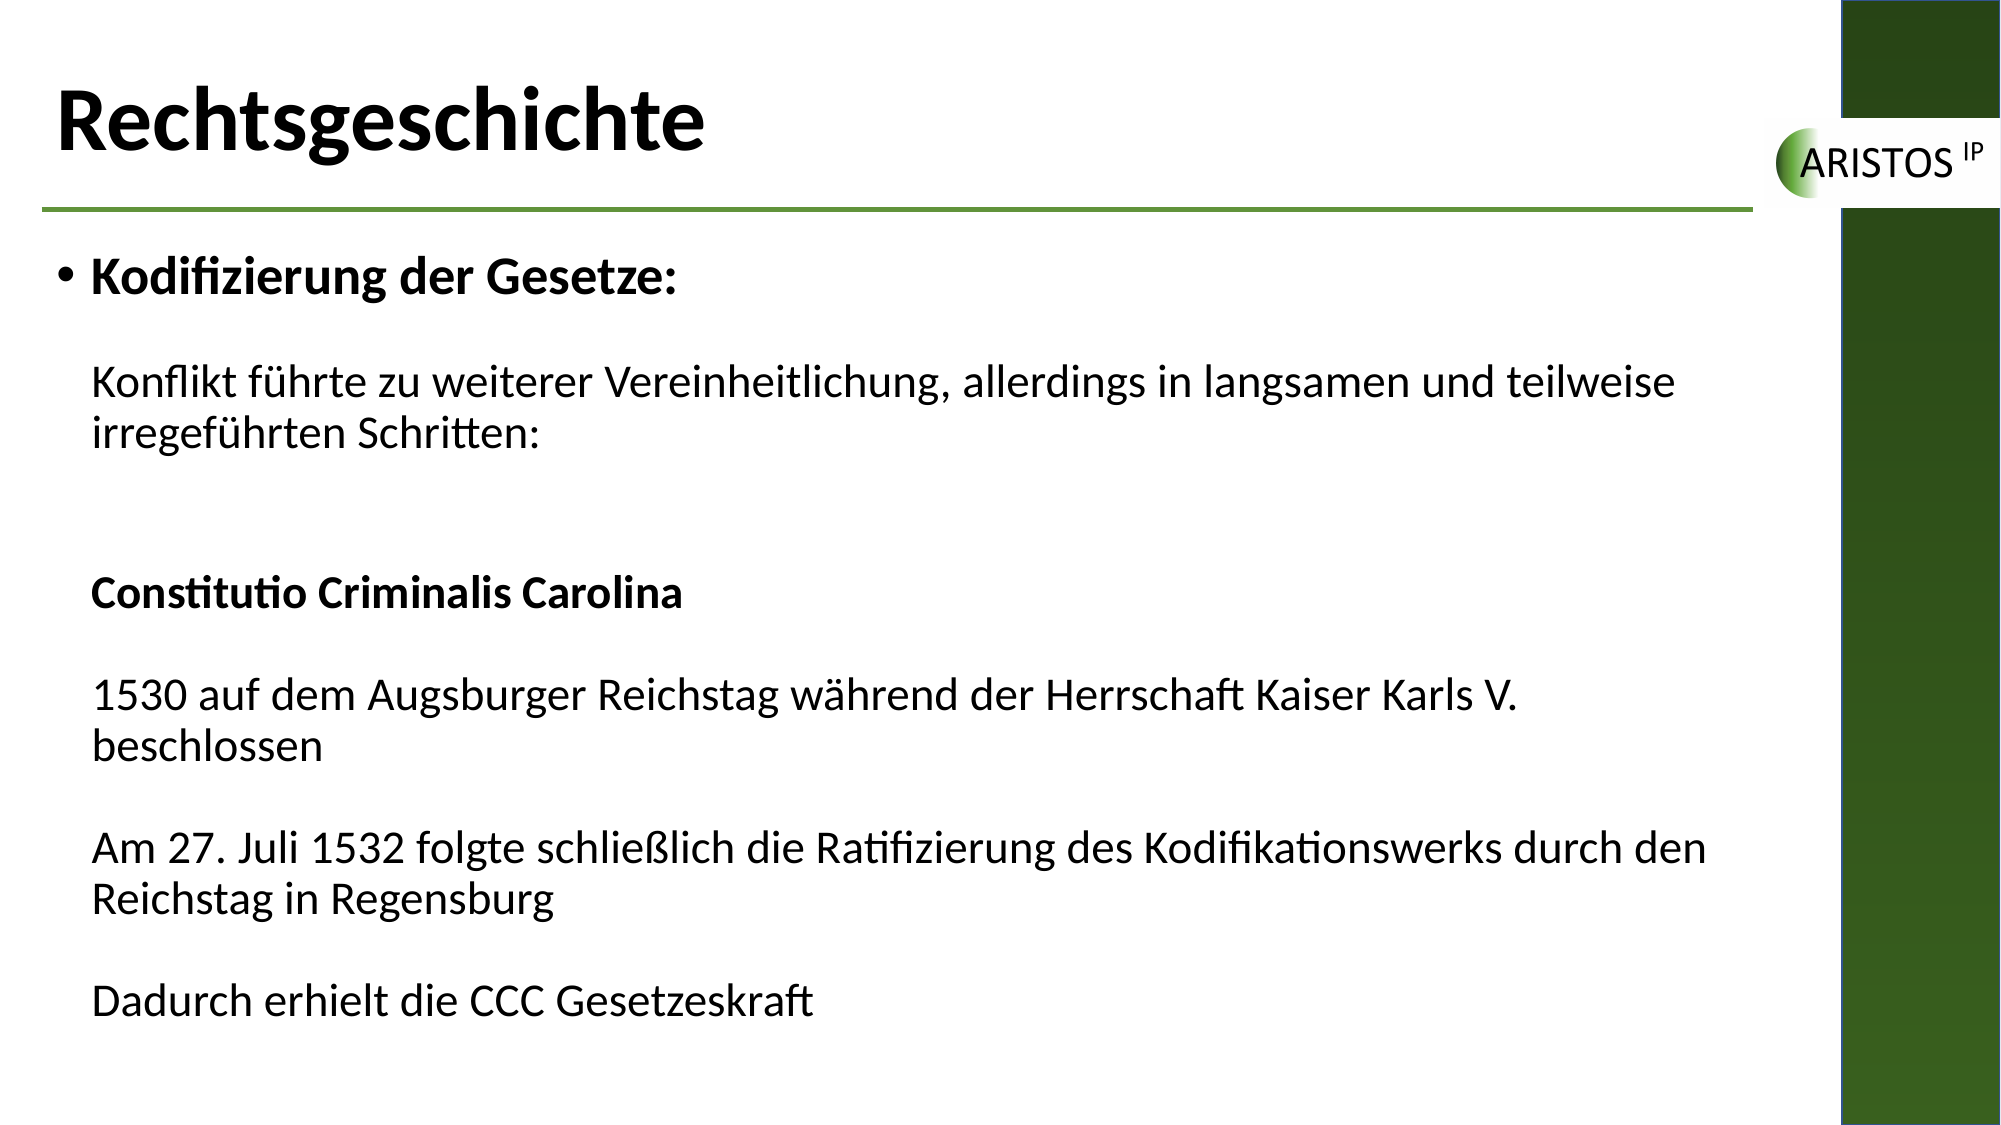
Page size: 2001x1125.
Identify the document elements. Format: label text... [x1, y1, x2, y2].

picture [1764, 118, 2001, 208]
title Rechtsgeschichte [41, 59, 1753, 183]
list Kodifizierung der Gesetze: Konflikt führte zu weiterer Vereinheitlichung, allerdings in langsamen und teilweise irregeführten Schritten: Constitutio Criminalis Carolina 1530 auf dem Augsburger Reichstag während der Herrschaft Kaiser Karls V. beschlossen Am 27. Juli 1532 folgte schließlich die Ratifizierung des Kodifikationswerks durch den Reichstag in Regensburg Dadurch erhielt die CCC Gesetzeskraft [41, 239, 1752, 1038]
